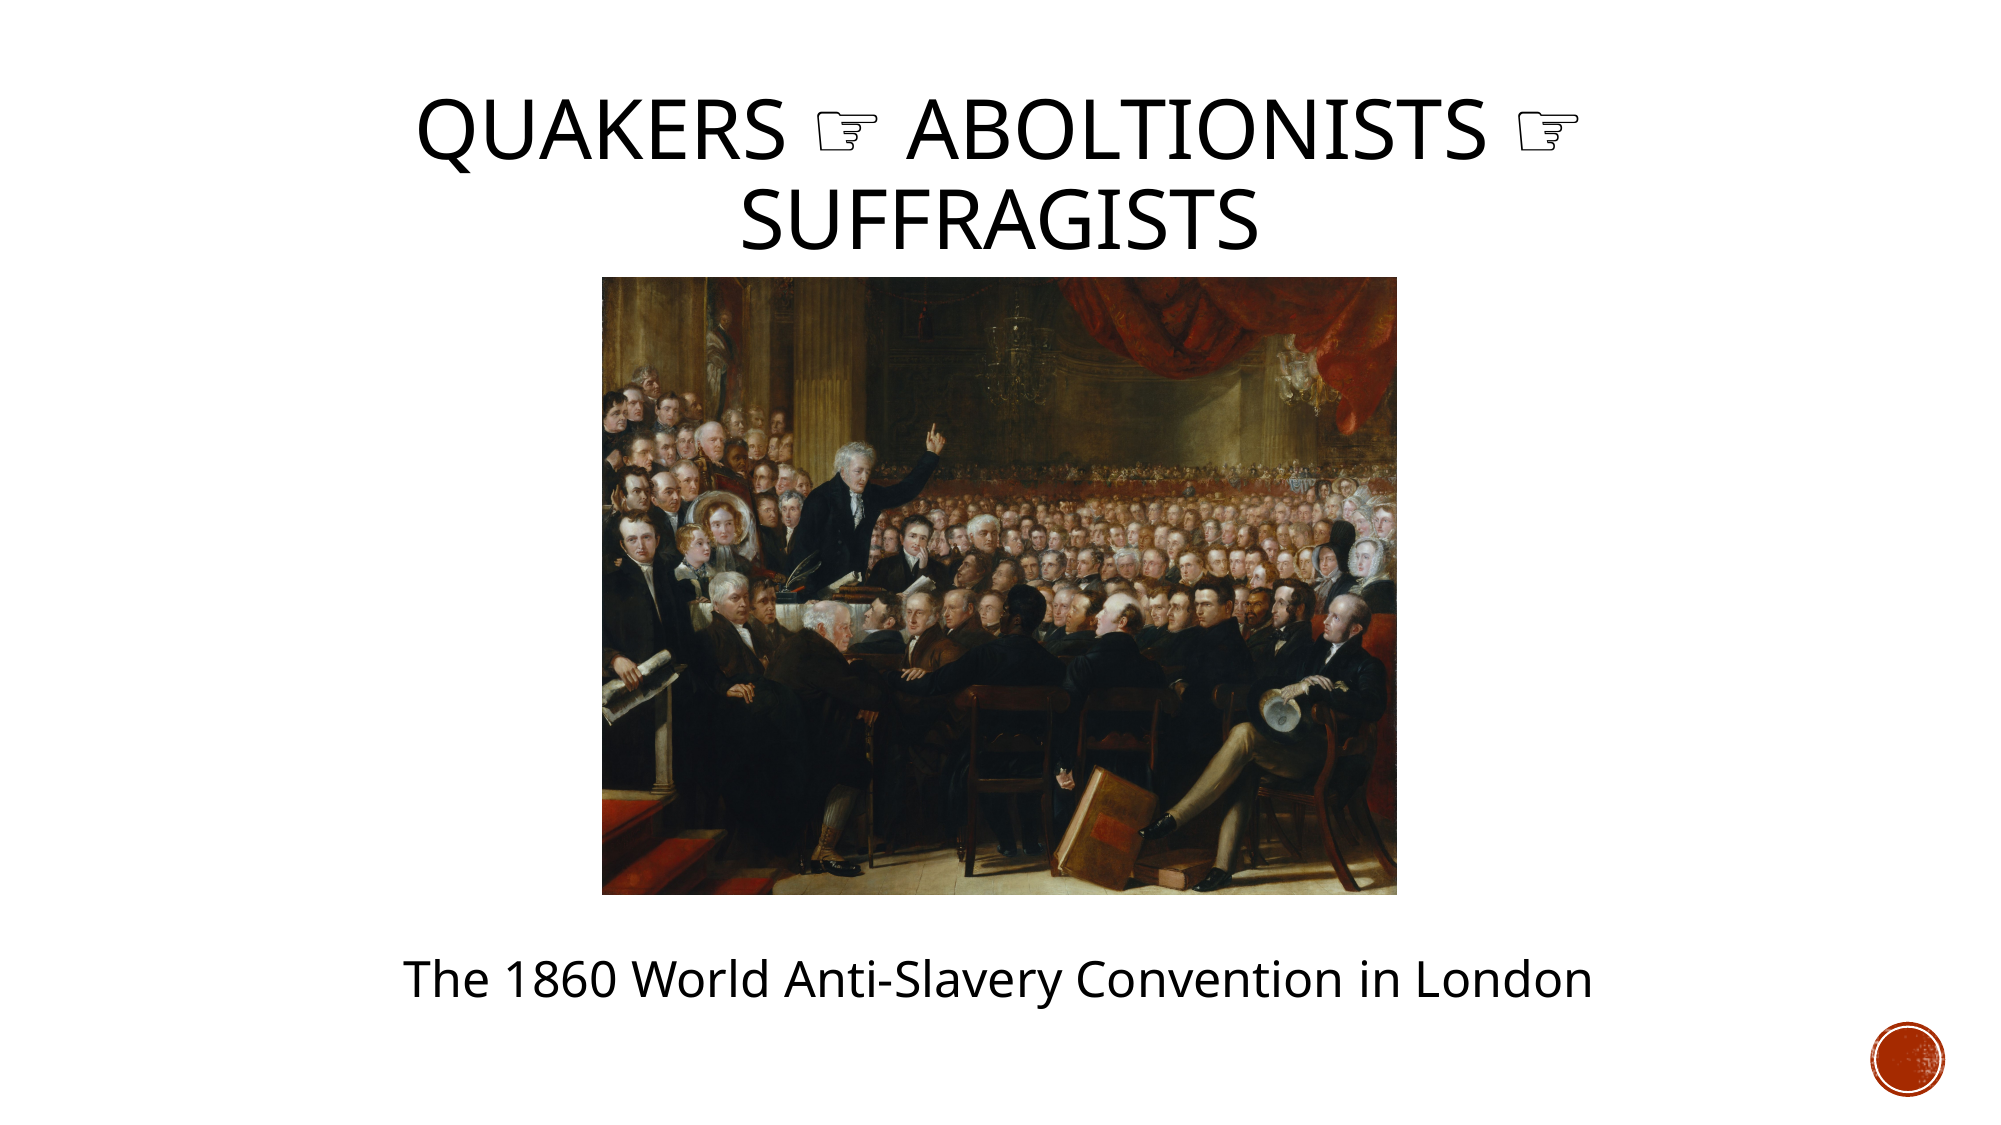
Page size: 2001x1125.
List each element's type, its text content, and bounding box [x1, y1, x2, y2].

title QUAKERS ☞ ABOLTIONISTS ☞ SUFFRAGISTS [175, 79, 1826, 375]
list The 1860 World Anti-Slavery Convention in London [174, 230, 1825, 1046]
picture [602, 277, 1397, 895]
